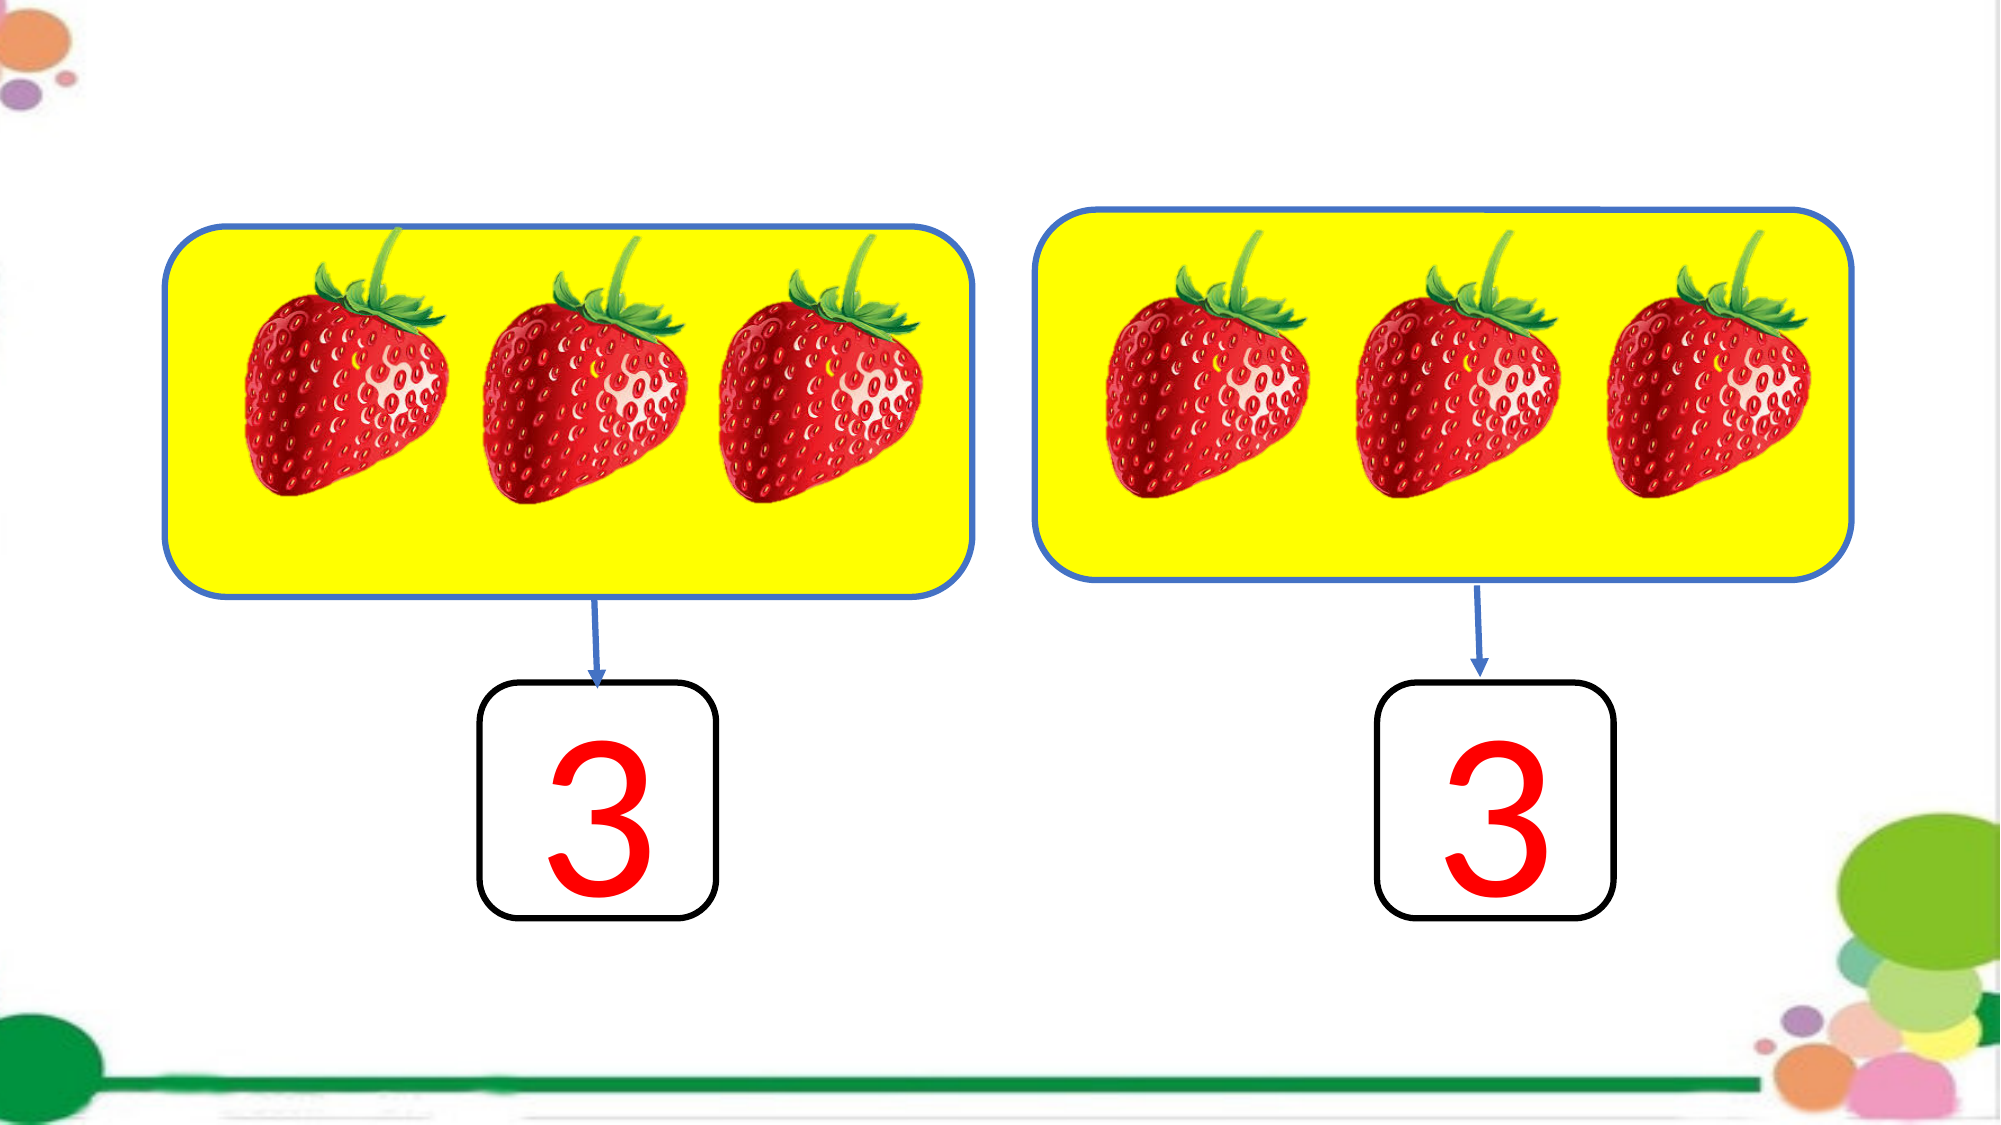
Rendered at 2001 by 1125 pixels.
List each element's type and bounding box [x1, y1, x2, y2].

text_box [1476, 585, 1481, 678]
text_box [594, 596, 598, 689]
picture [0, 0, 2000, 1125]
